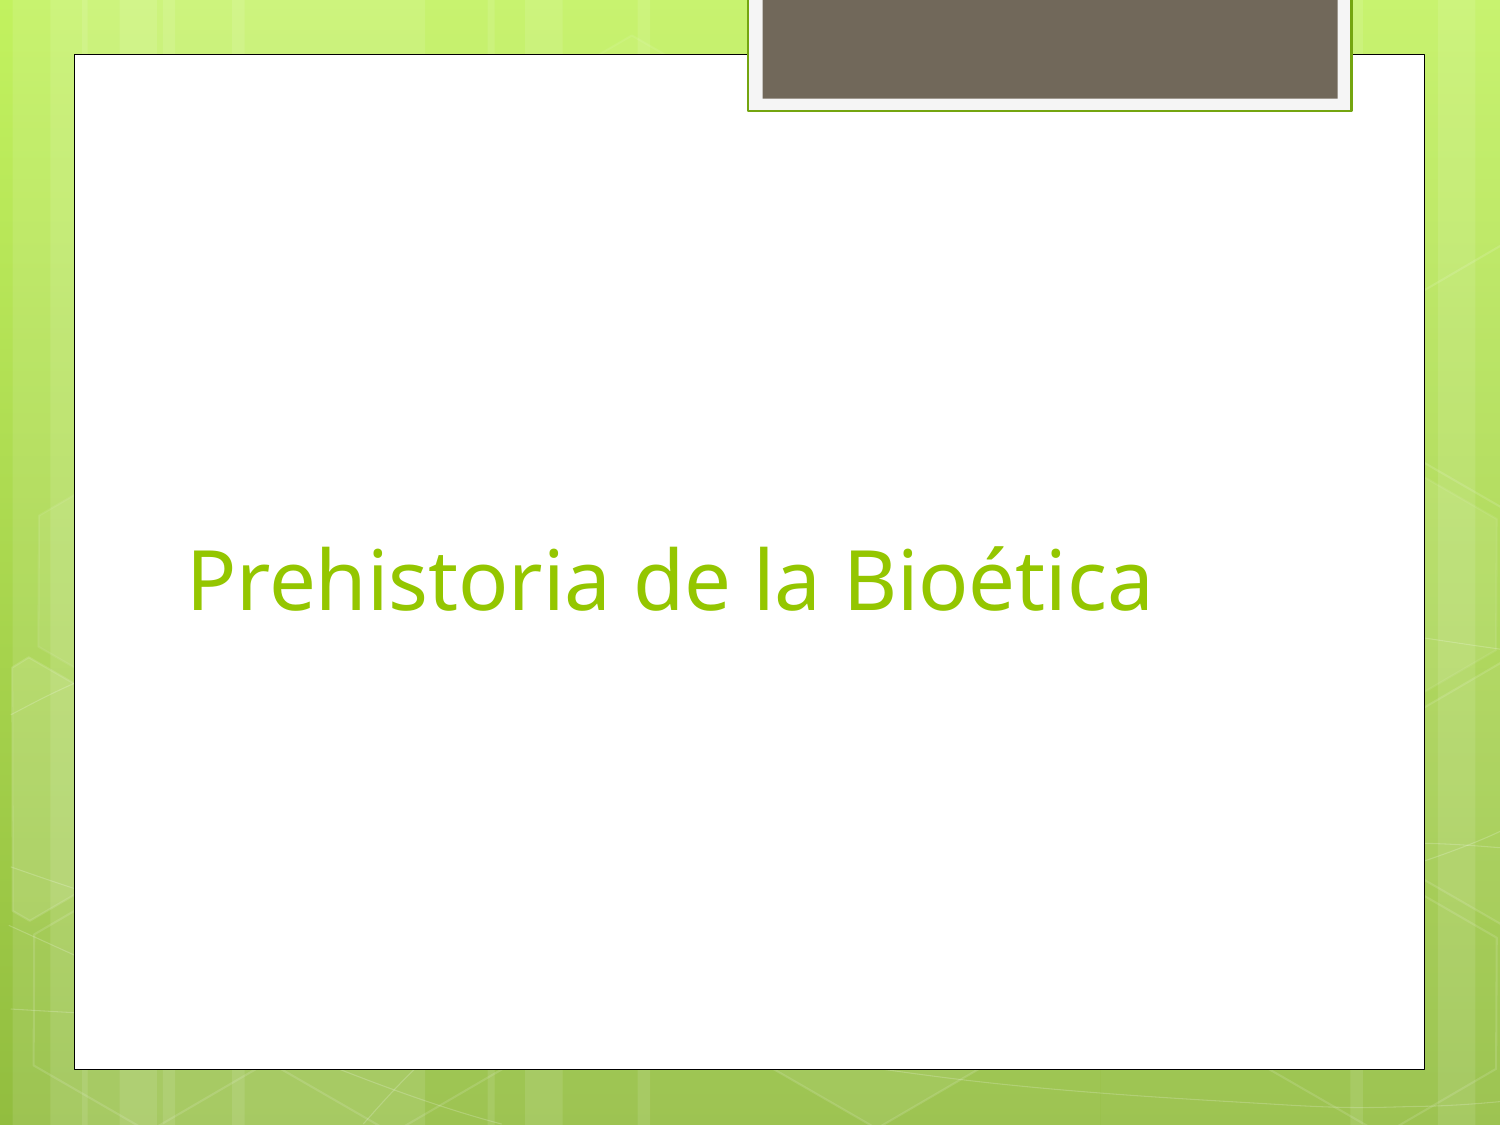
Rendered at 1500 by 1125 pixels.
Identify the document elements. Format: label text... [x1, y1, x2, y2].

title Prehistoria de la Bioética [171, 168, 1324, 635]
